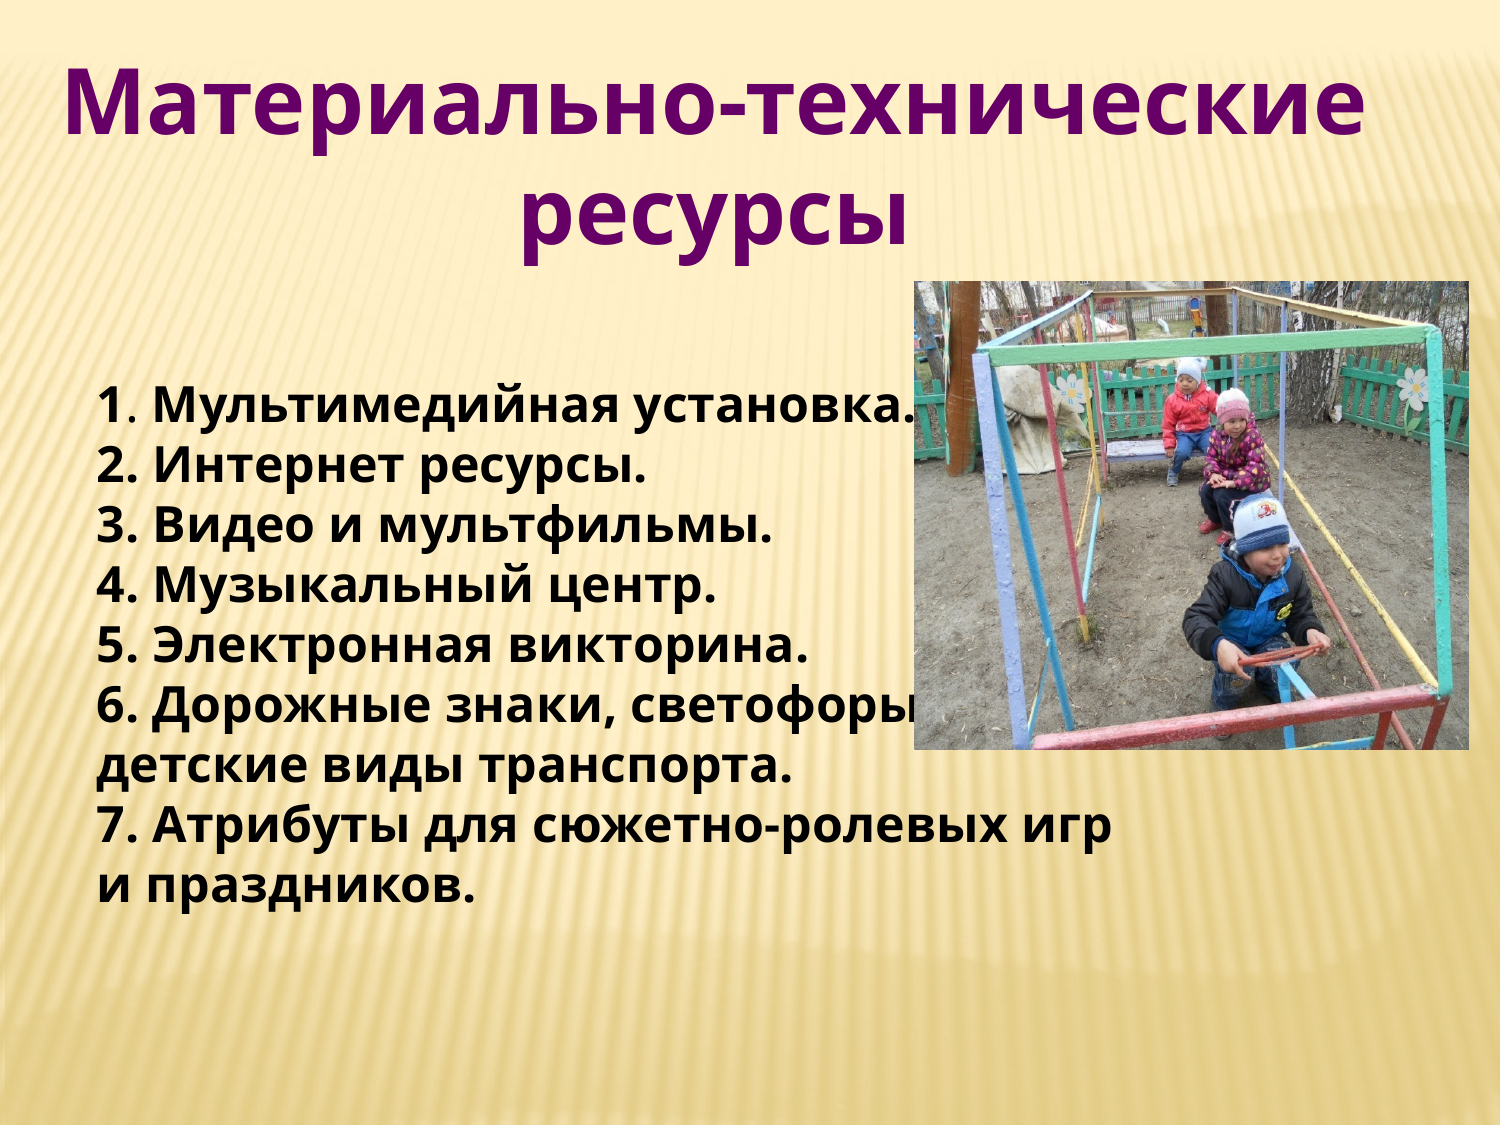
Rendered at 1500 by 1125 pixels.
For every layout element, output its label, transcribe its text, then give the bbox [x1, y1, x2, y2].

picture [913, 280, 1469, 751]
text_box 1. Мультимедийная установка. 2. Интернет ресурсы. 3. Видео и мультфильмы. 4. Музыкальный центр. 5. Электронная викторина. 6. Дорожные знаки, светофоры, детские виды транспорта. 7. Атрибуты для сюжетно-ролевых игр и праздников. [82, 304, 1172, 920]
text_box Материально-технические ресурсы [0, 35, 1430, 270]
